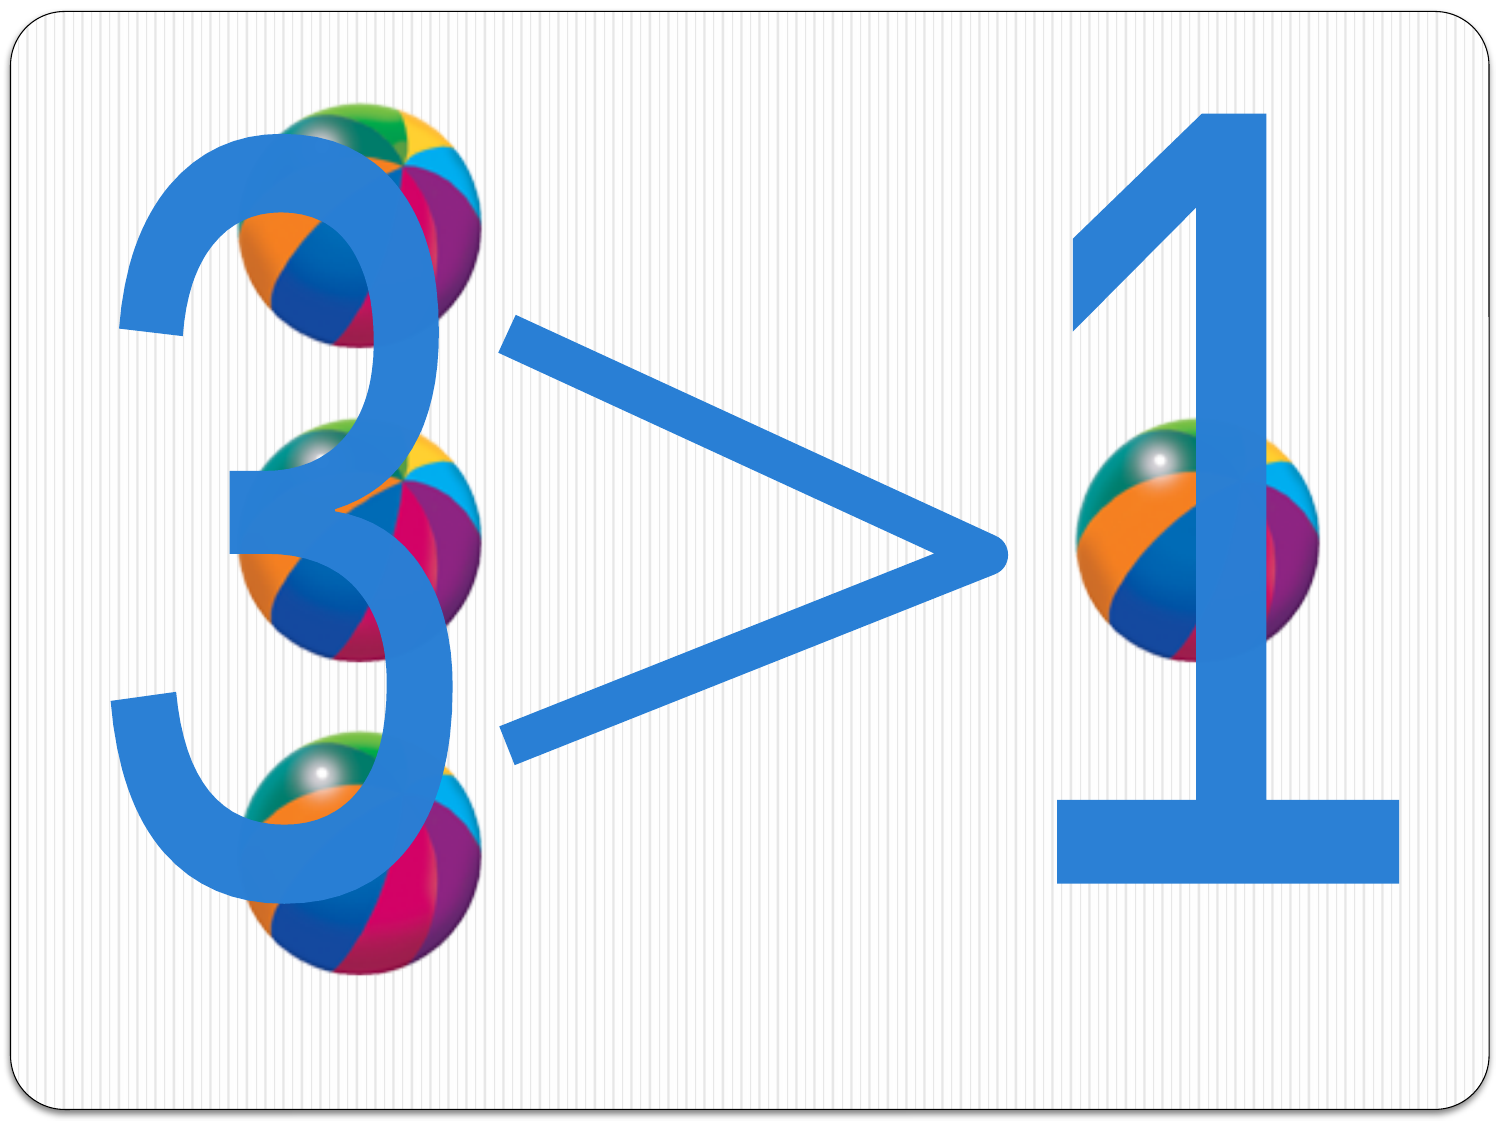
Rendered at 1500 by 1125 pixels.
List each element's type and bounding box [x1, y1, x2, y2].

picture [227, 90, 498, 367]
text_box [506, 333, 988, 746]
picture [227, 405, 498, 682]
picture [1065, 405, 1336, 682]
picture [227, 717, 498, 994]
